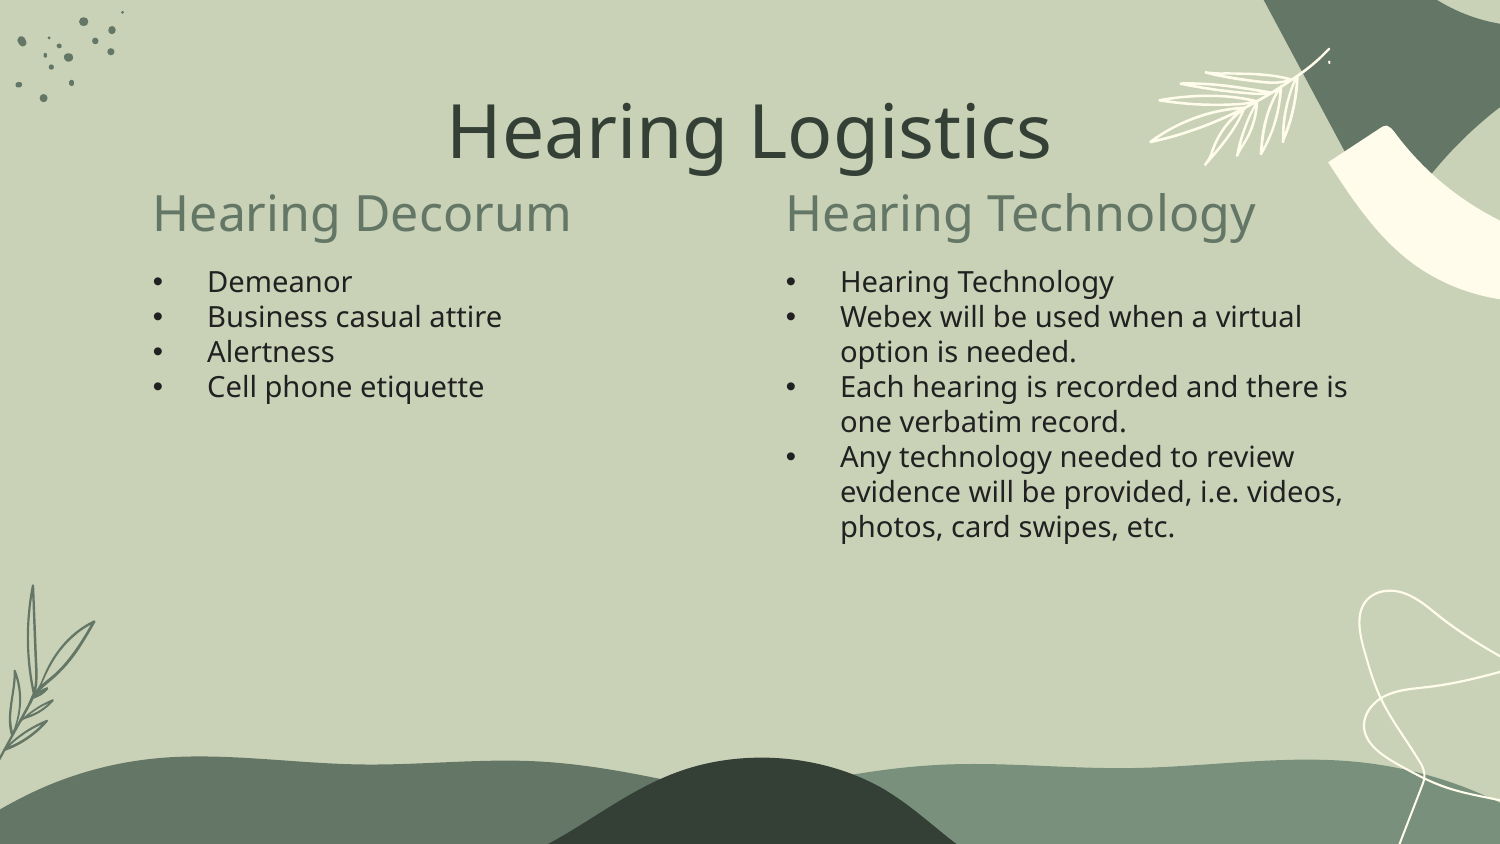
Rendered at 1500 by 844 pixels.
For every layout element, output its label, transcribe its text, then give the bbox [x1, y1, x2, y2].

subtitle Demeanor Business casual attire Alertness Cell phone etiquette [116, 249, 699, 680]
subtitle Hearing Technology [750, 166, 1332, 422]
subtitle Hearing Decorum [116, 166, 750, 249]
subtitle Hearing Technology Webex will be used when a virtual option is needed. Each hearing is recorded and there is one verbatim record. Any technology needed to review evidence will be provided, i.e. videos, photos, card swipes, etc. [750, 248, 1383, 680]
title Hearing Logistics [116, 68, 1383, 163]
